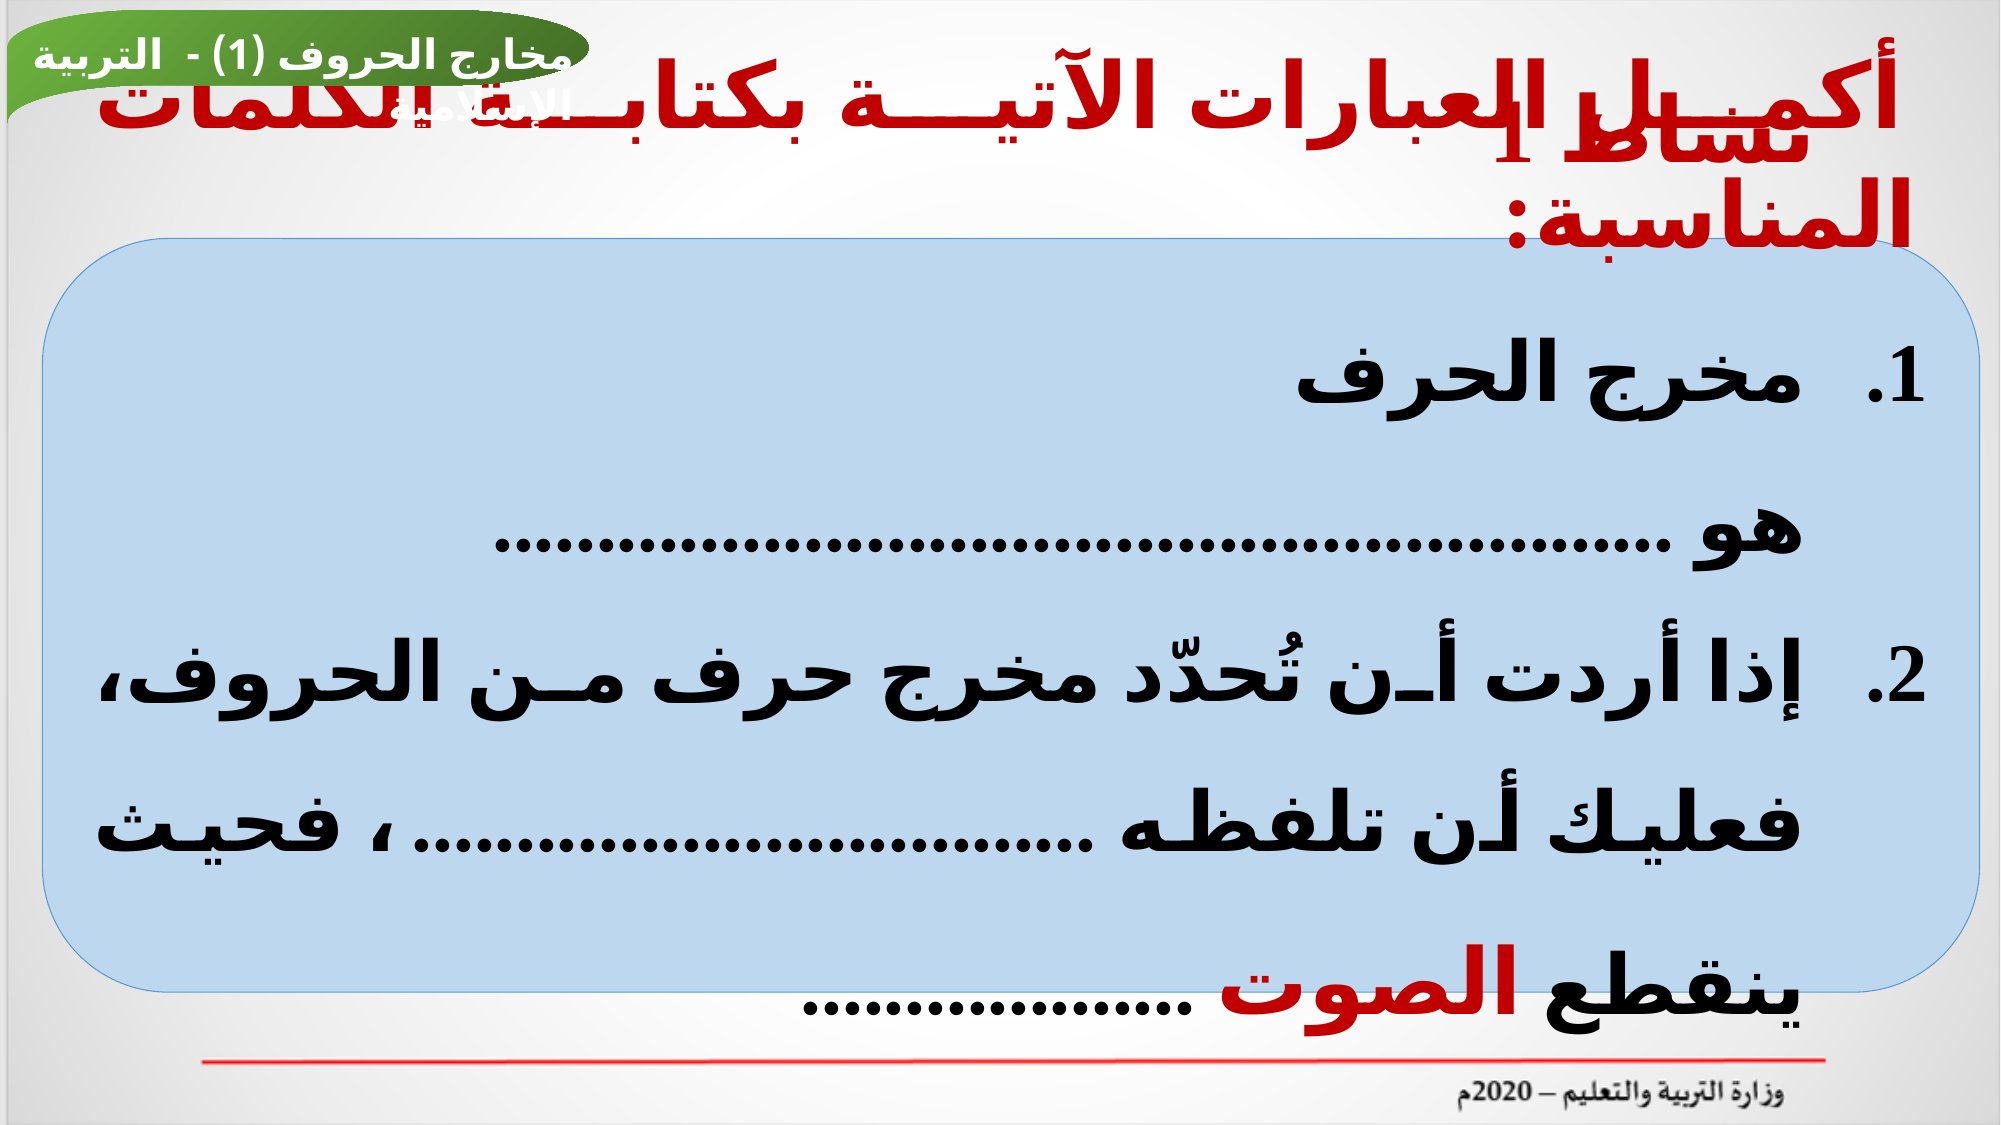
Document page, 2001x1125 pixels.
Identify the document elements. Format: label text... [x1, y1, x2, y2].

picture [0, 0, 2001, 1125]
picture [0, 0, 1811, 976]
text_box [1811, 0, 2000, 274]
text_box [0, 976, 969, 1118]
text_box [969, 976, 2000, 1118]
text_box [7, 10, 589, 123]
title نشاط 1 [1406, 58, 1811, 208]
text_box أكمل العبارات الآتية بكتابة الكلمات المناسبة: مخرج الحرف هو ......................................................... إذا أردت أن تُحدّد مخرج حرف من الحروف، فعليك أن تلفظه .................................، فحيث ينقطع الصوت ................... [41, 237, 1981, 993]
